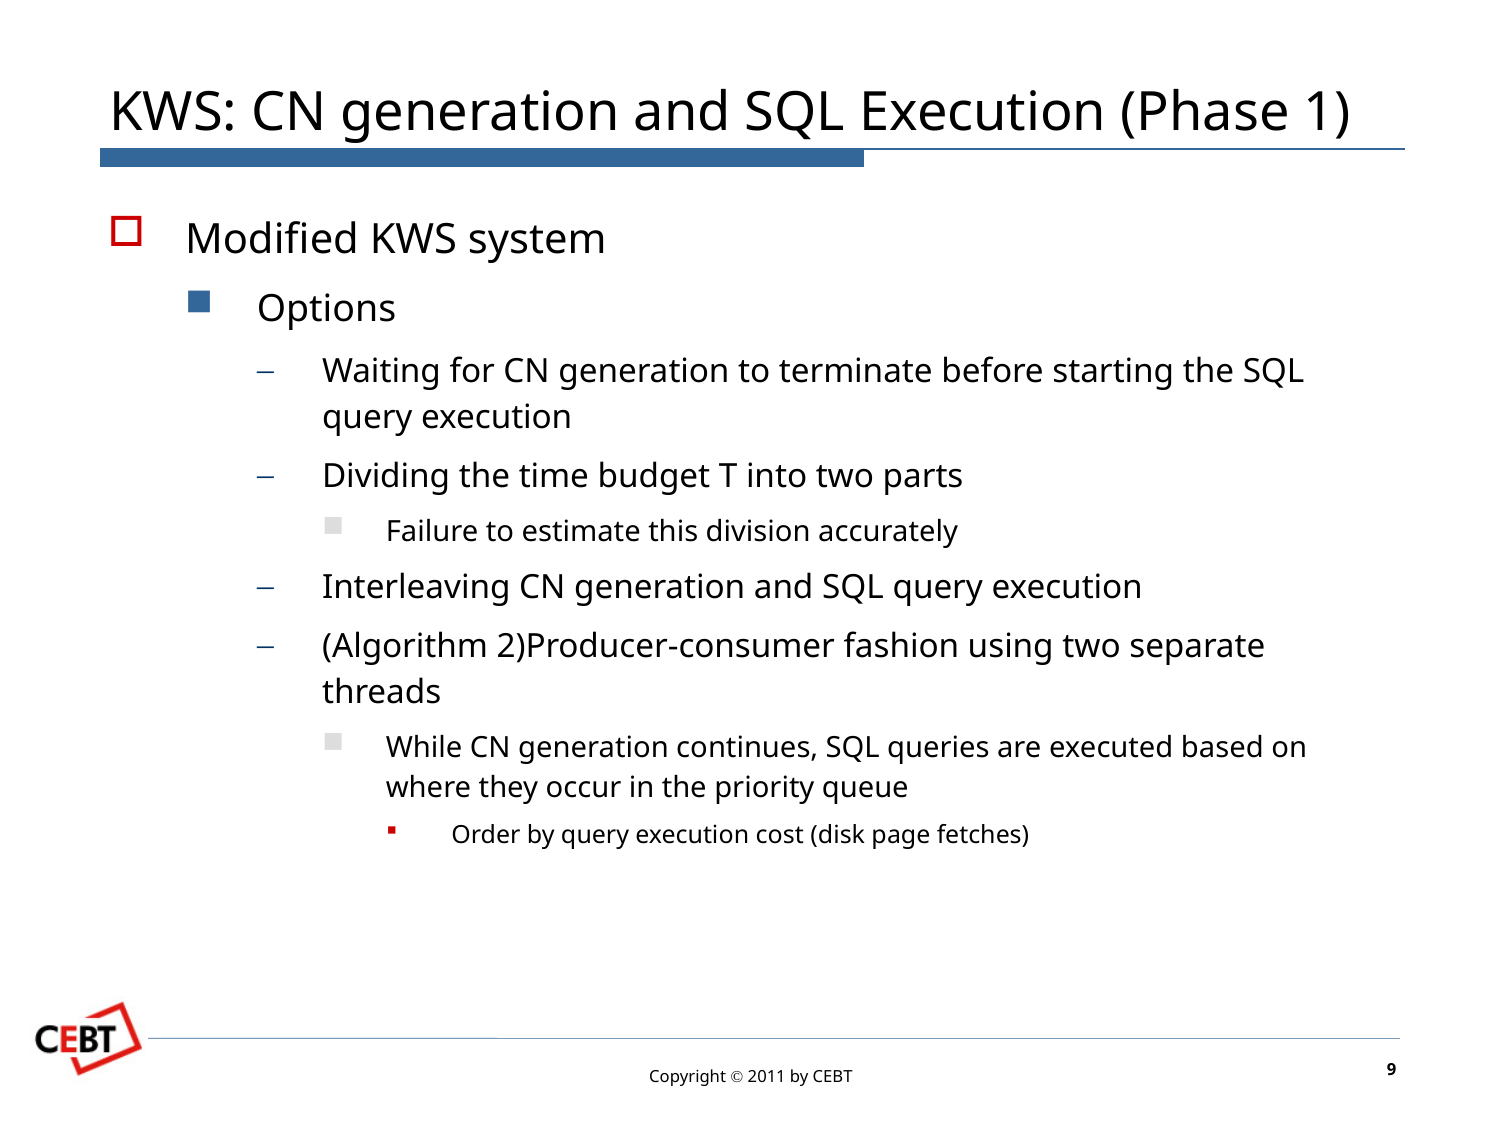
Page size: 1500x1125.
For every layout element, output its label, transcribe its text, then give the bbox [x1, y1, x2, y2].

picture [29, 996, 148, 1083]
title KWS: CN generation and SQL Execution (Phase 1) [93, 49, 1407, 150]
slide_number 9 [1021, 1051, 1412, 1107]
list Modified KWS system Options Waiting for CN generation to terminate before starting the SQL query execution Dividing the time budget T into two parts Failure to estimate this division accurately Interleaving CN generation and SQL query execution (Algorithm 2)Producer-consumer fashion using two separate threads While CN generation continues, SQL queries are executed based on where they occur in the priority queue Order by query execution cost (disk page fetches) [92, 196, 1406, 988]
